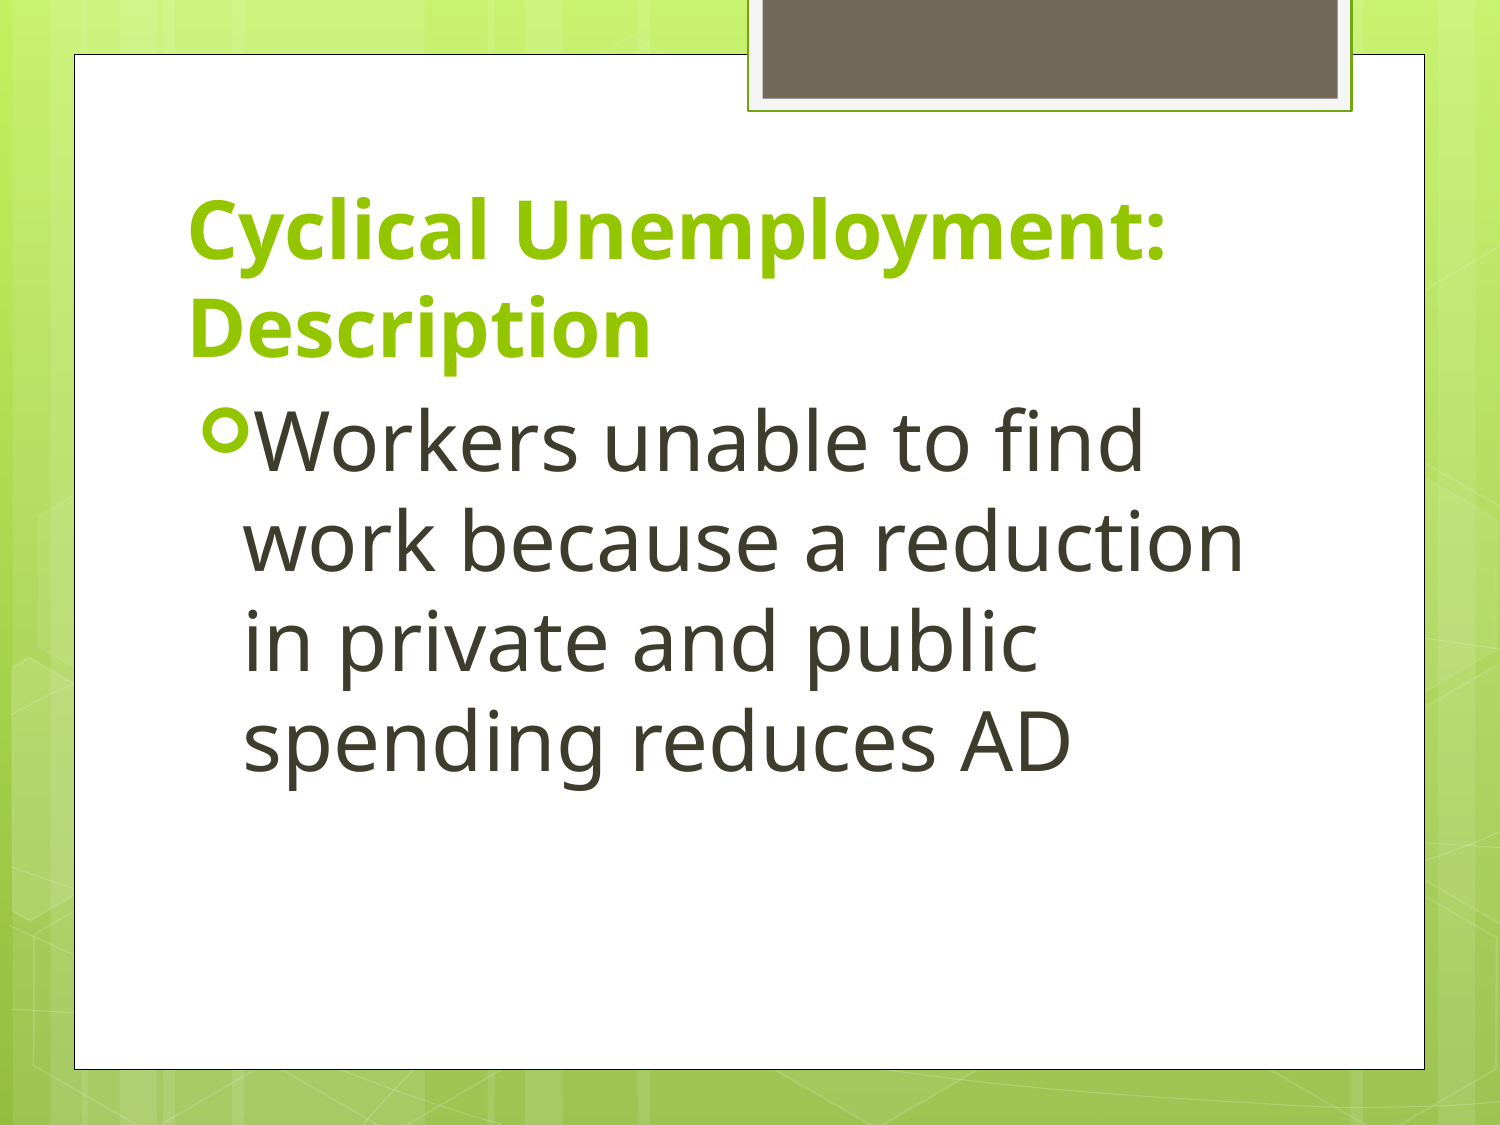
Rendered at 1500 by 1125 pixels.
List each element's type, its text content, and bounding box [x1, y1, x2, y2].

list Workers unable to find work because a reduction in private and public spending reduces AD [171, 381, 1283, 957]
title Cyclical Unemployment: Description [171, 168, 1324, 382]
